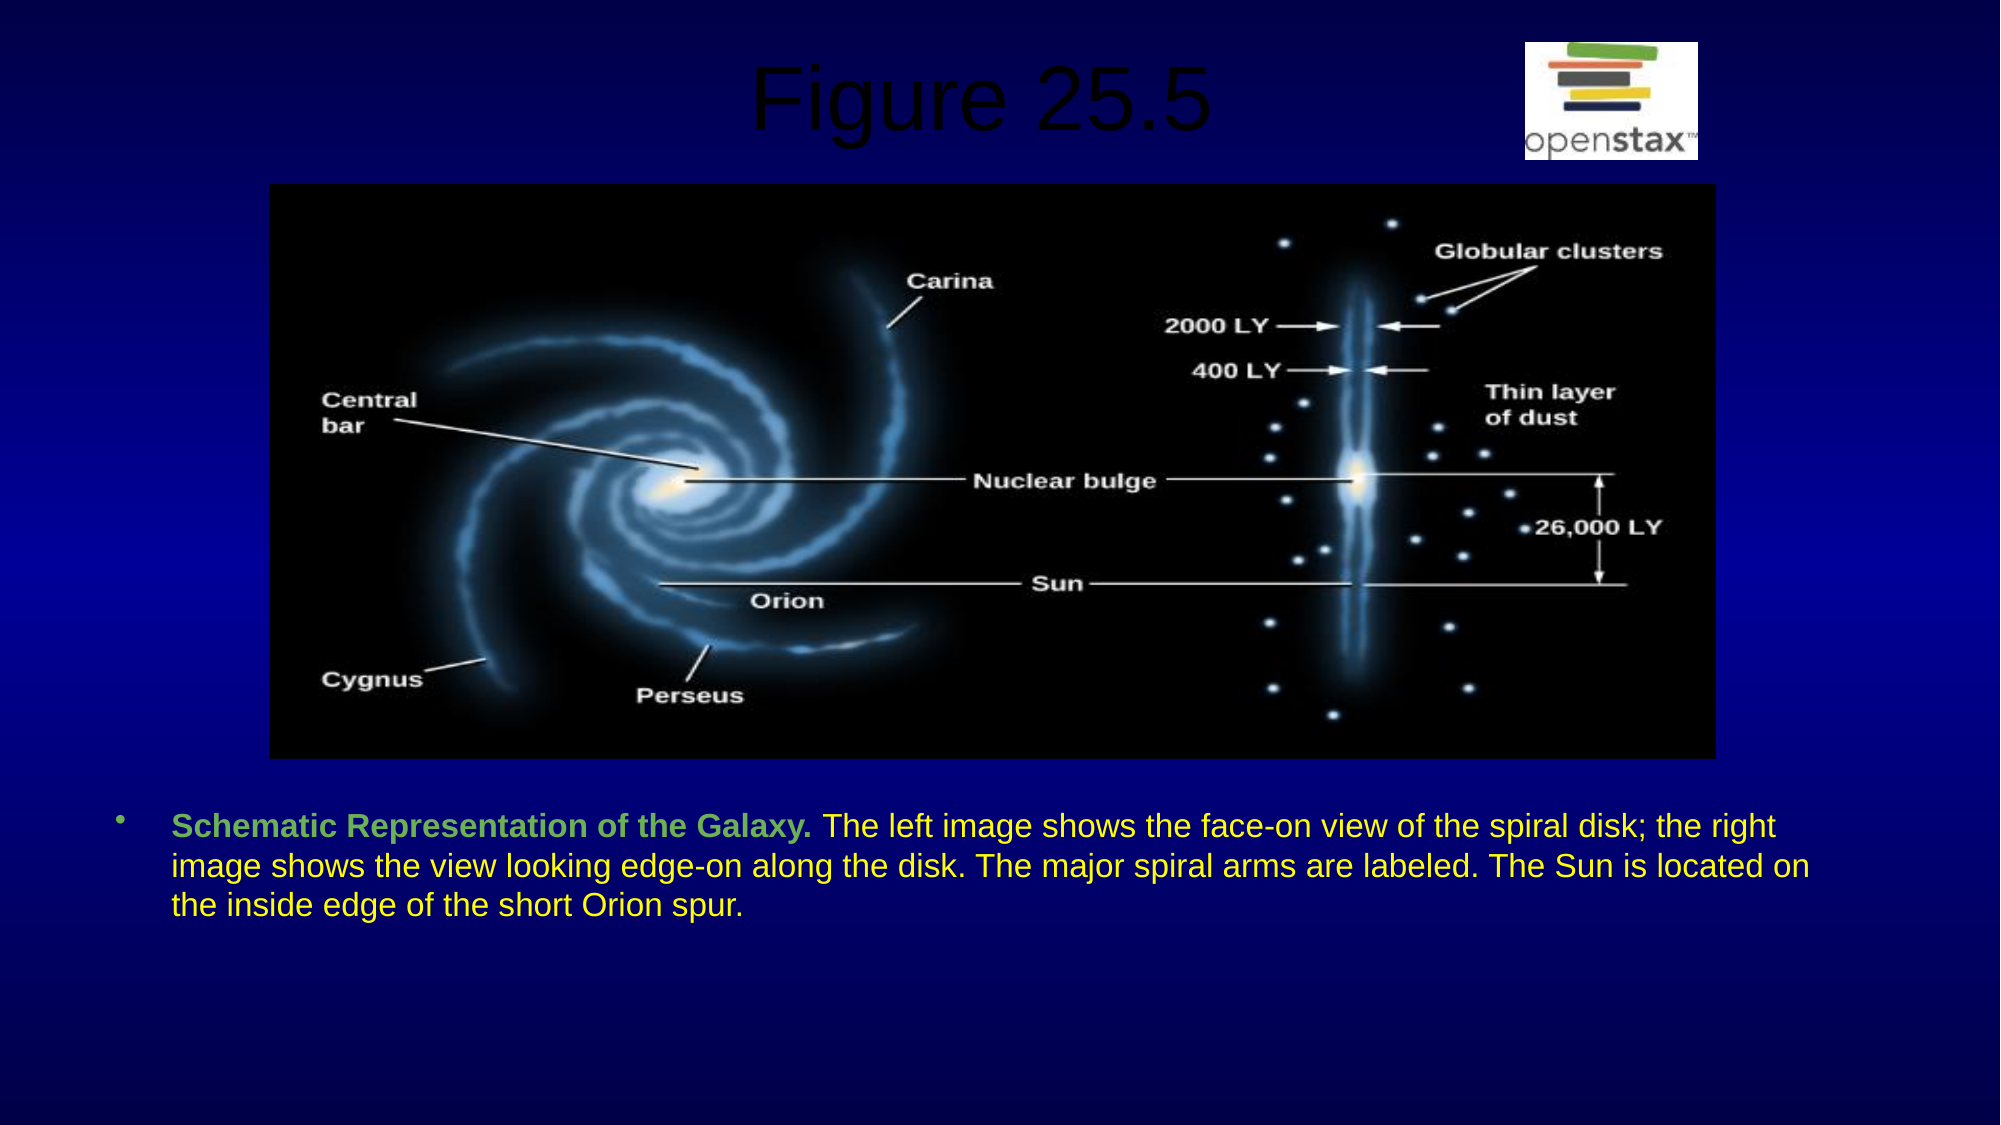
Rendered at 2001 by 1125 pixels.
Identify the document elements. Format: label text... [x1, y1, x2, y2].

title Figure 25.5 [99, 39, 1864, 148]
list Schematic Representation of the Galaxy. The left image shows the face-on view of the spiral disk; the right image shows the view looking edge-on along the disk. The major spiral arms are labeled. The Sun is located on the inside edge of the short Orion spur. [99, 796, 1864, 988]
picture [1524, 42, 1698, 161]
picture [110, 183, 1875, 759]
